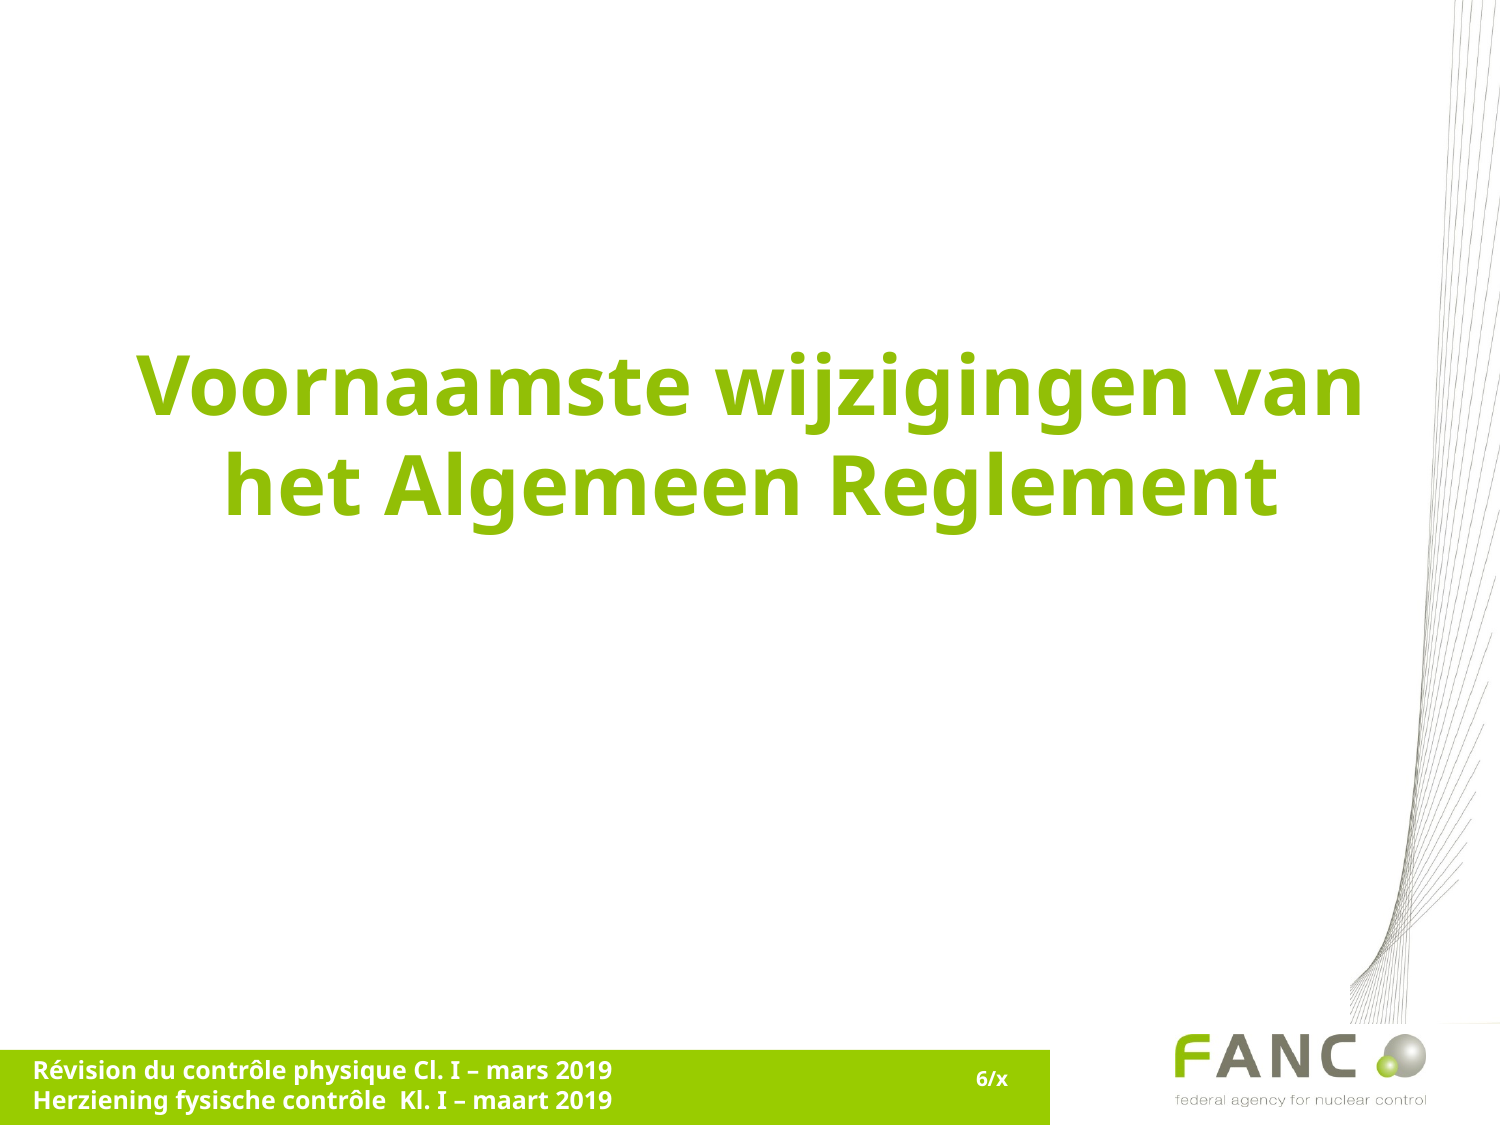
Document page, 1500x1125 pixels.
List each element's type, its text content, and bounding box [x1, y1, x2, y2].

picture [1350, 0, 1500, 1024]
footer Révision du contrôle physique Cl. I – mars 2019 Herziening fysische contrôle Kl. I – maart 2019 [17, 1046, 963, 1125]
slide_number 6 [963, 1058, 1024, 1118]
picture [1175, 1034, 1426, 1107]
title Voornaamste wijzigingen van het Algemeen Reglement [76, 338, 1427, 526]
